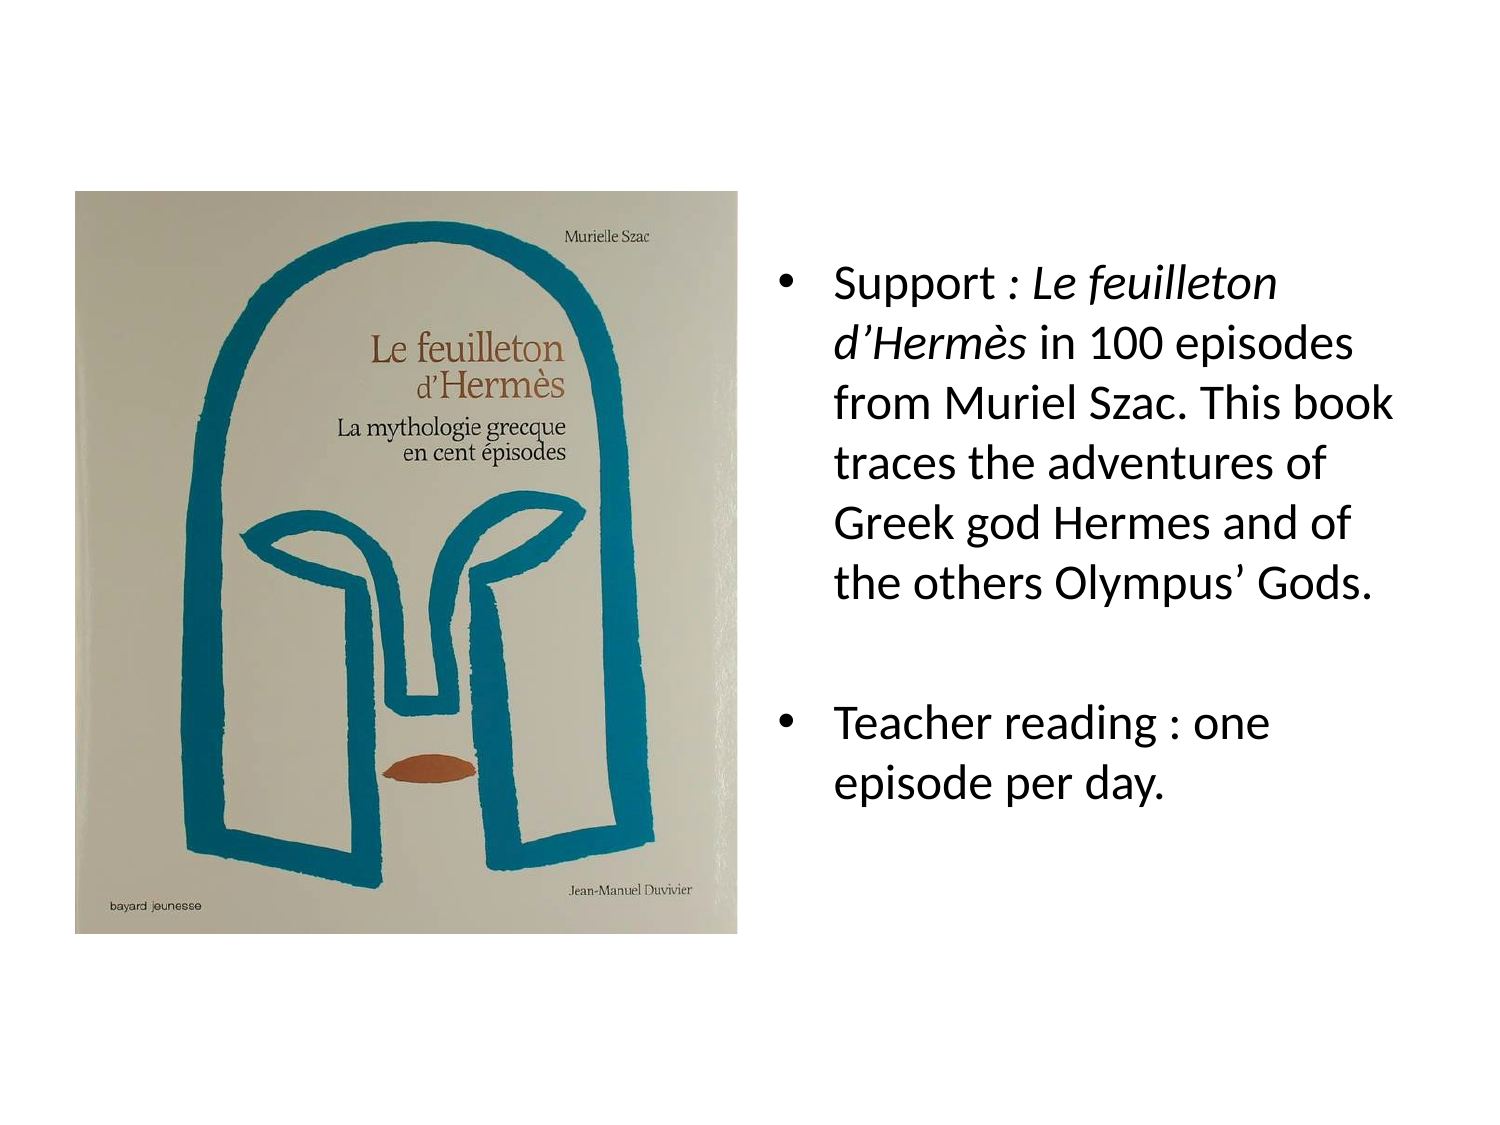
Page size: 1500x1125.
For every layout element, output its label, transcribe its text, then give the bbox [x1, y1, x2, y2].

list Support : Le feuilleton d’Hermès in 100 episodes from Muriel Szac. This book traces the adventures of Greek god Hermes and of the others Olympus’ Gods. Teacher reading : one episode per day. [762, 242, 1425, 883]
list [74, 190, 738, 934]
